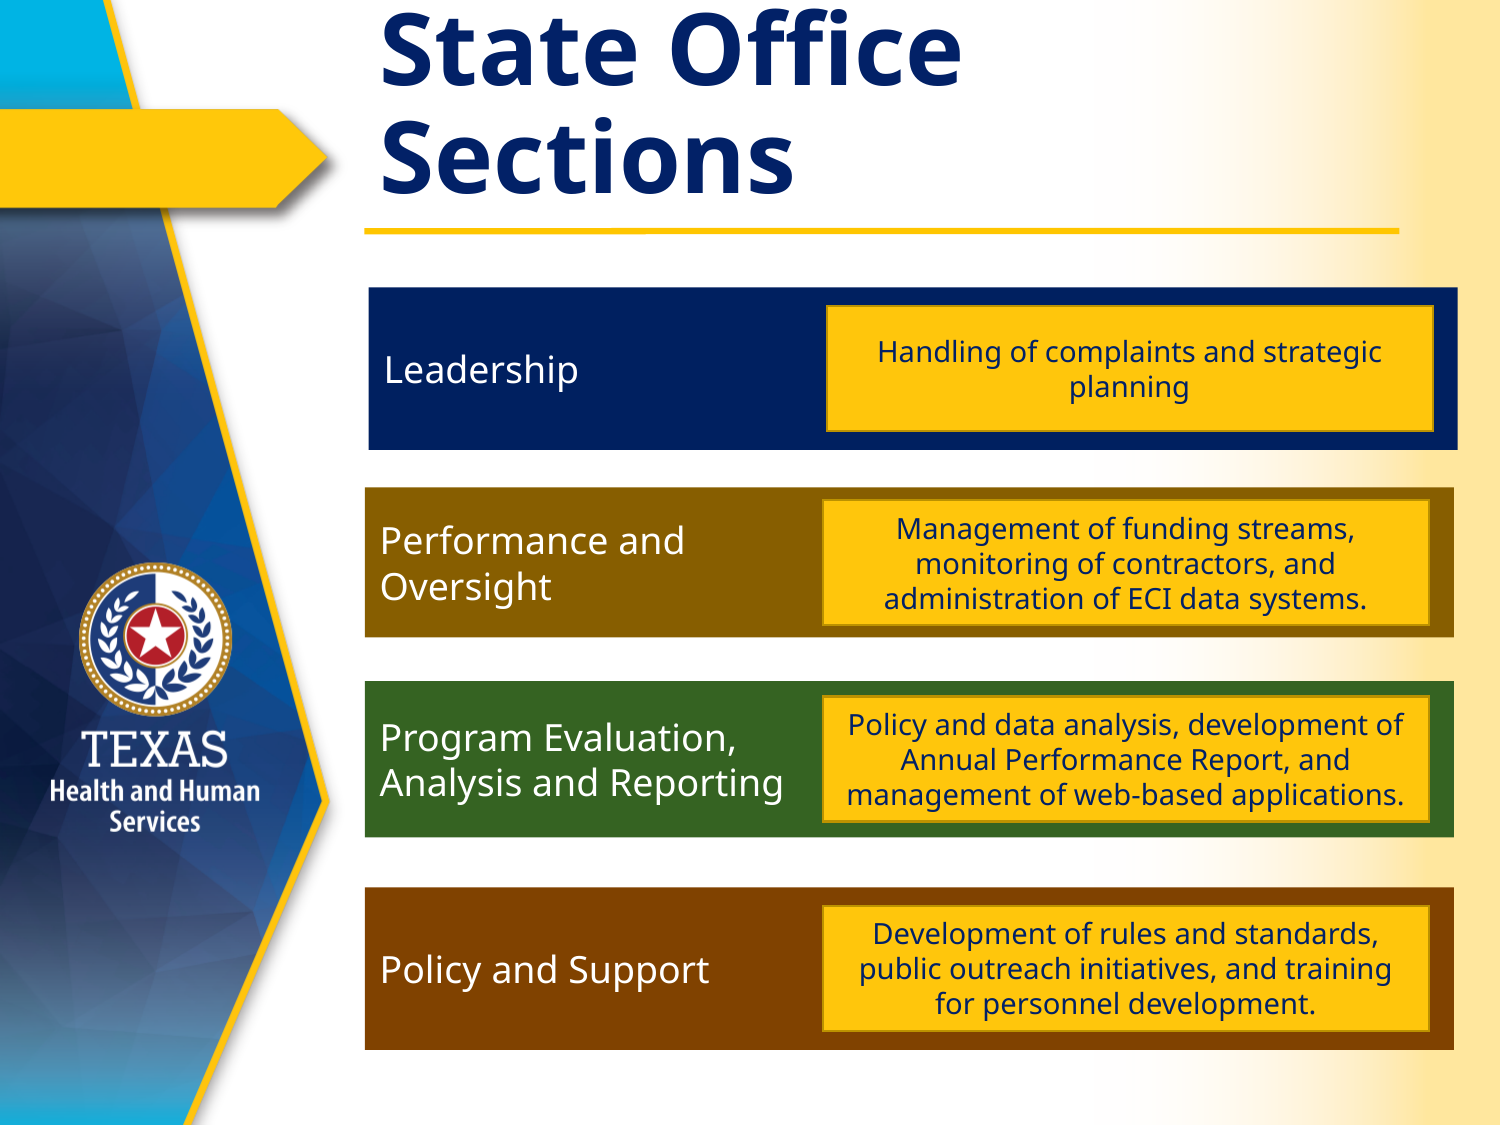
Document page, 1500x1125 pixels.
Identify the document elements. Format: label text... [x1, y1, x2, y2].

title State Office Sections [364, 100, 1397, 223]
text_box Handling of complaints and strategic planning [826, 305, 1434, 432]
text_box Leadership [368, 286, 1459, 451]
text_box Management of funding streams, monitoring of contractors, and administration of ECI data systems. [822, 499, 1430, 626]
text_box Development of rules and standards, public outreach initiatives, and training for personnel development. [822, 905, 1430, 1032]
text_box Program Evaluation, Analysis and Reporting [364, 680, 1455, 838]
text_box Policy and Support [364, 886, 1455, 1051]
text_box Performance and Oversight [364, 486, 1455, 638]
text_box Policy and data analysis, development of Annual Performance Report, and management of web-based applications. [822, 695, 1430, 823]
picture [0, 0, 1500, 1125]
